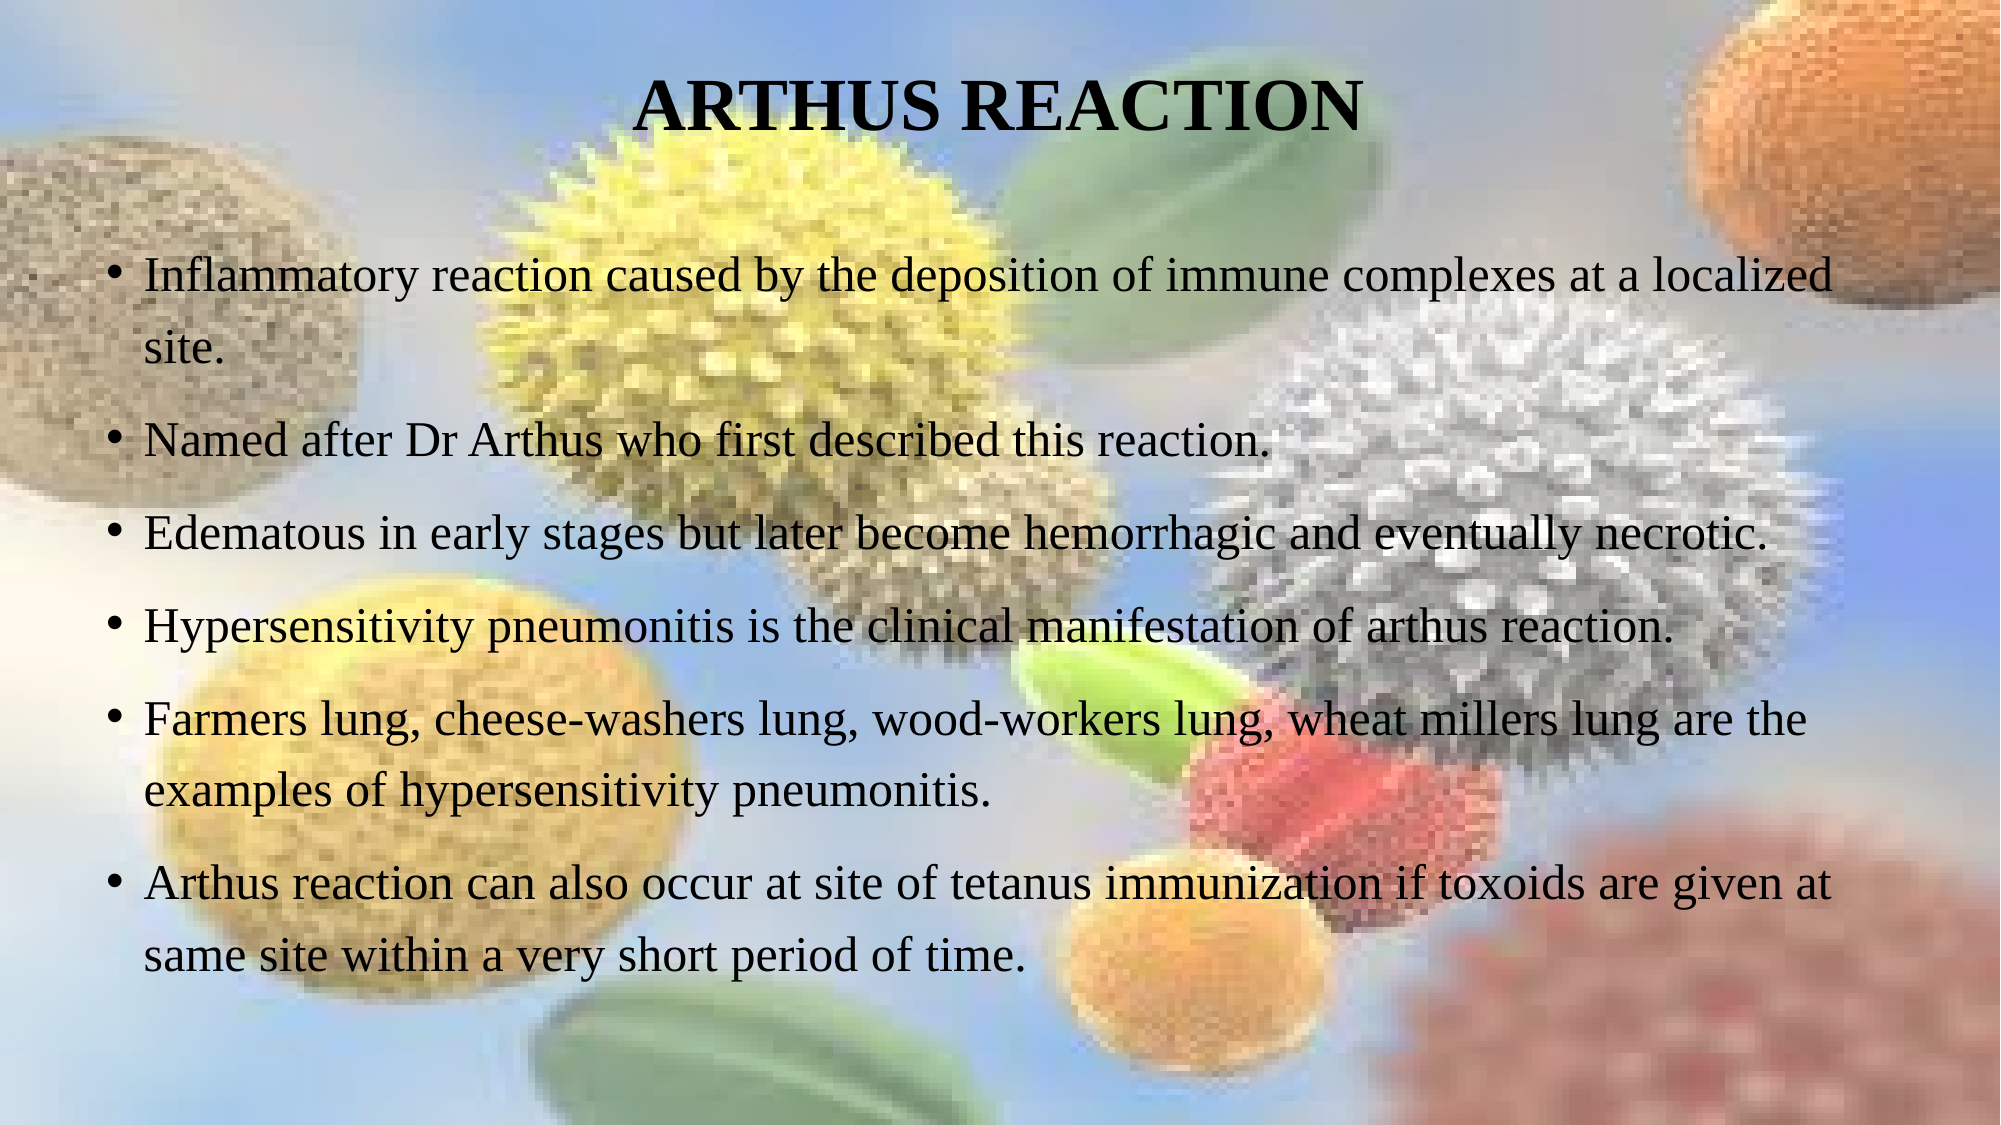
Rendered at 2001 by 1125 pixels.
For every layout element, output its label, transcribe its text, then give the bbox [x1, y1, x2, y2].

list Inflammatory reaction caused by the deposition of immune complexes at a localized site. Named after Dr Arthus who first described this reaction. Edematous in early stages but later become hemorrhagic and eventually necrotic. Hypersensitivity pneumonitis is the clinical manifestation of arthus reaction. Farmers lung, cheese-washers lung, wood-workers lung, wheat millers lung are the examples of hypersensitivity pneumonitis. Arthus reaction can also occur at site of tetanus immunization if toxoids are given at same site within a very short period of time. [91, 222, 1924, 1044]
title Arthus reaction [149, 45, 1849, 168]
